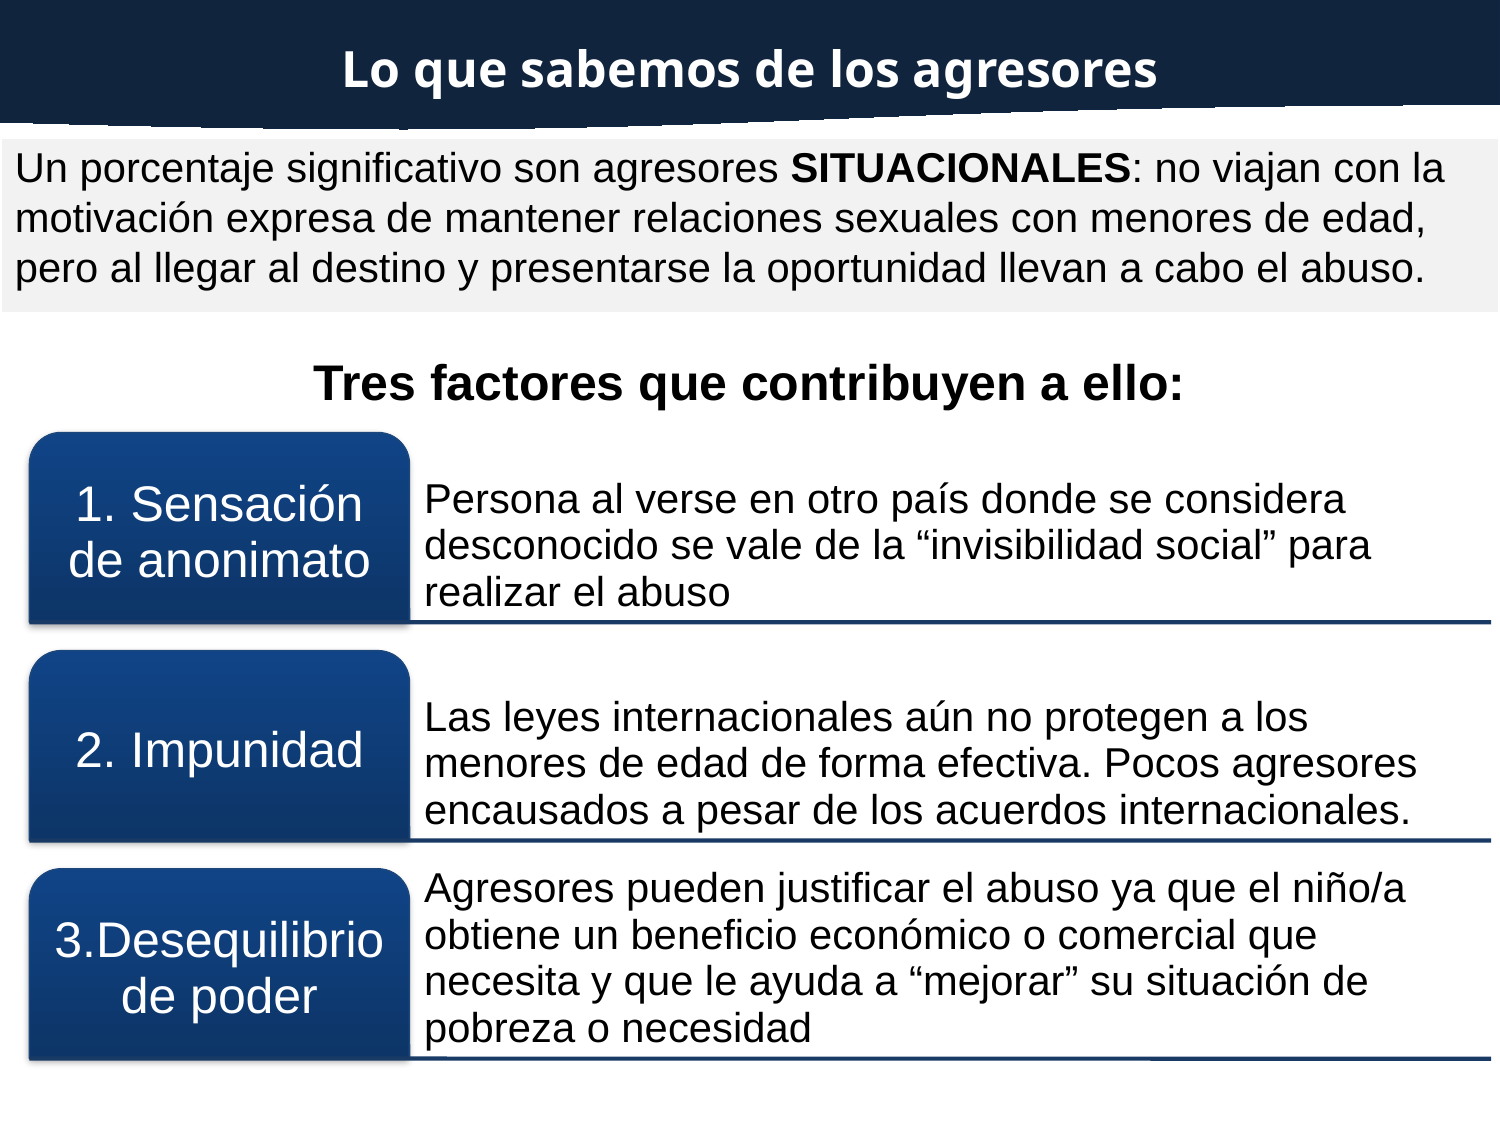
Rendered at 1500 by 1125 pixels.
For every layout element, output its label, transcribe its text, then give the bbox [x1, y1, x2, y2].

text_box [29, 432, 1492, 1059]
text_box Un porcentaje significativo son agresores SITUACIONALES: no viajan con la motivación expresa de mantener relaciones sexuales con menores de edad, pero al llegar al destino y presentarse la oportunidad llevan a cabo el abuso. Tres factores que contribuyen a ello: [0, 135, 1500, 316]
text_box Lo que sabemos de los agresores [0, 0, 1500, 130]
